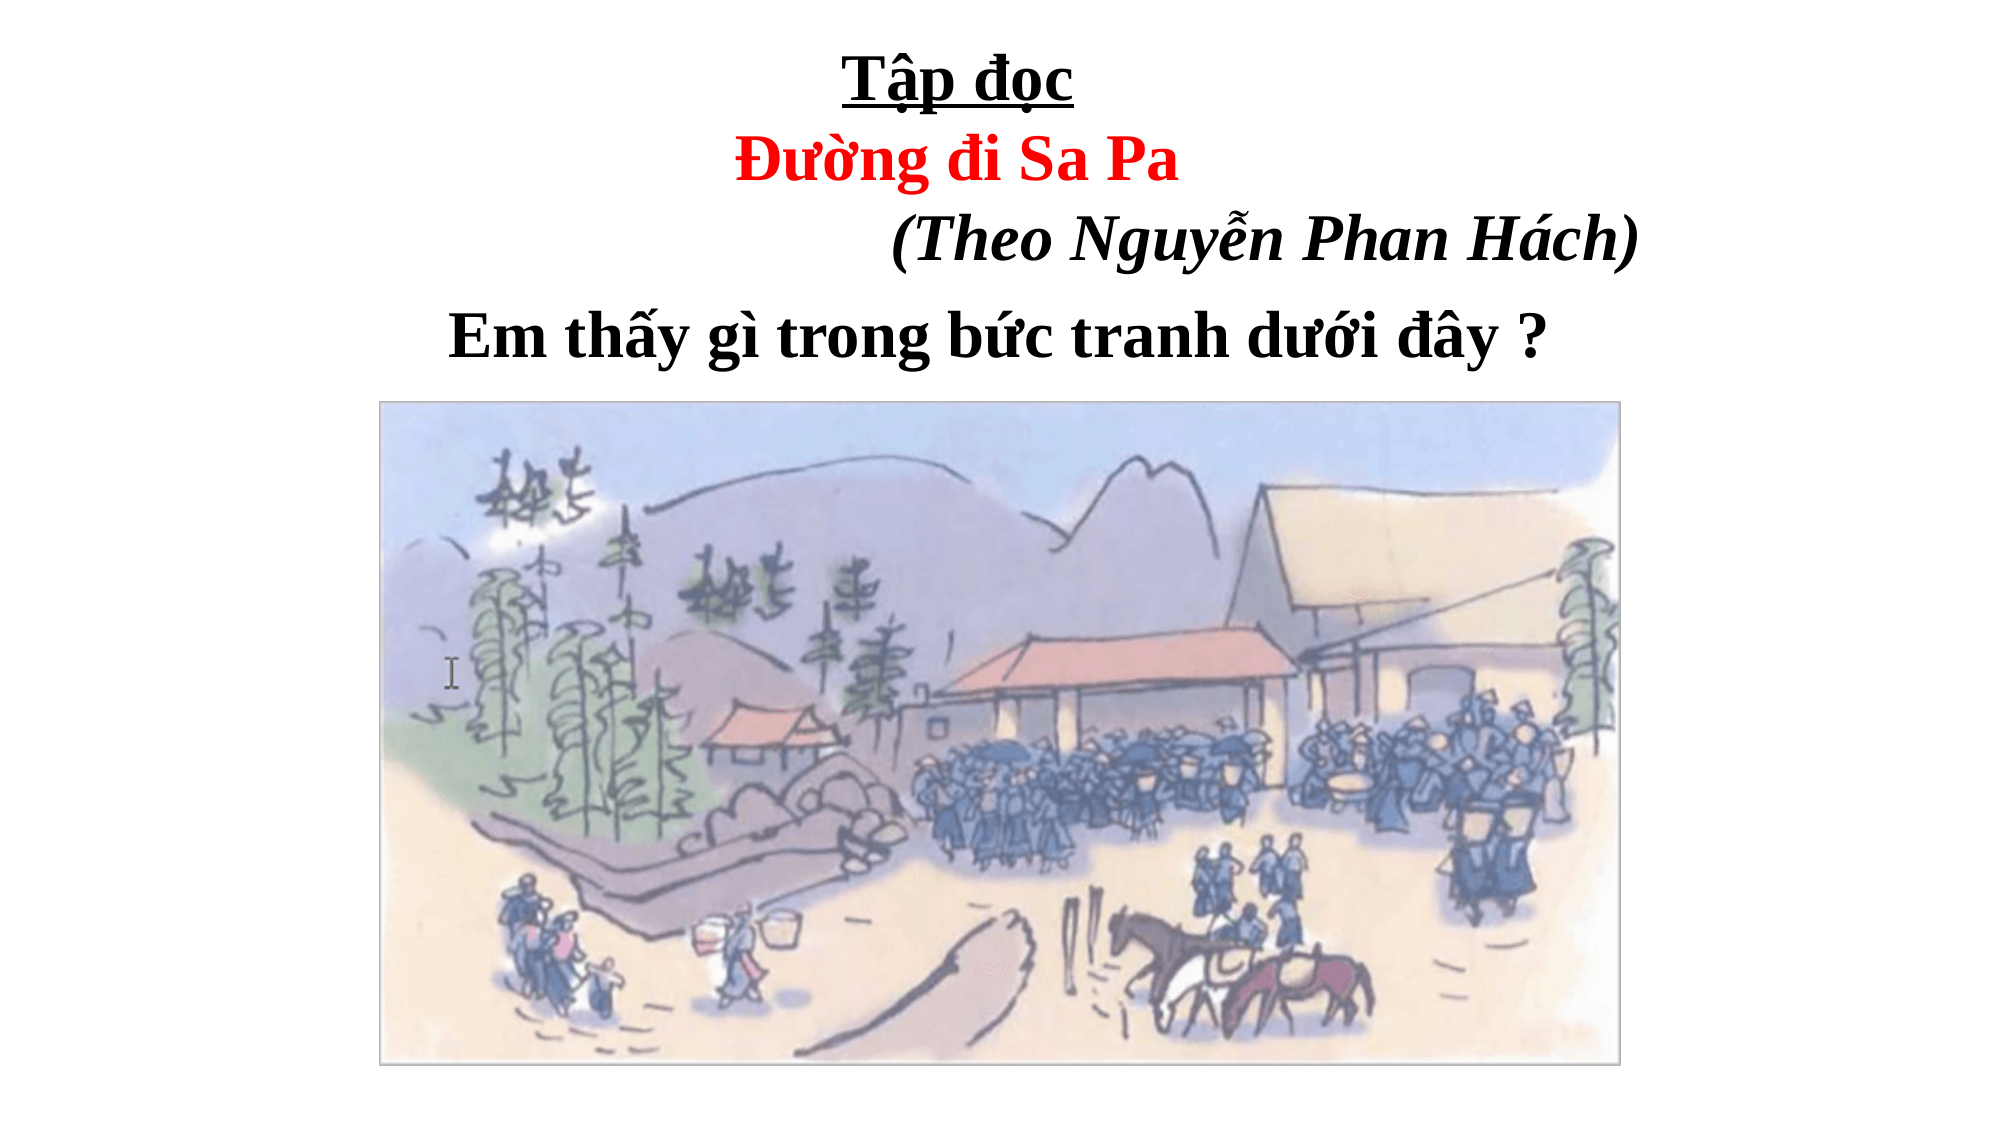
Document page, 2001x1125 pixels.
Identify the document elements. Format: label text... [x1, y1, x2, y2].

picture [379, 401, 1621, 1066]
text_box Tập đọc Đường đi Sa Pa (Theo Nguyễn Phan Hách) [258, 26, 1657, 281]
text_box Em thấy gì trong bức tranh dưới đây ? [300, 283, 1700, 379]
